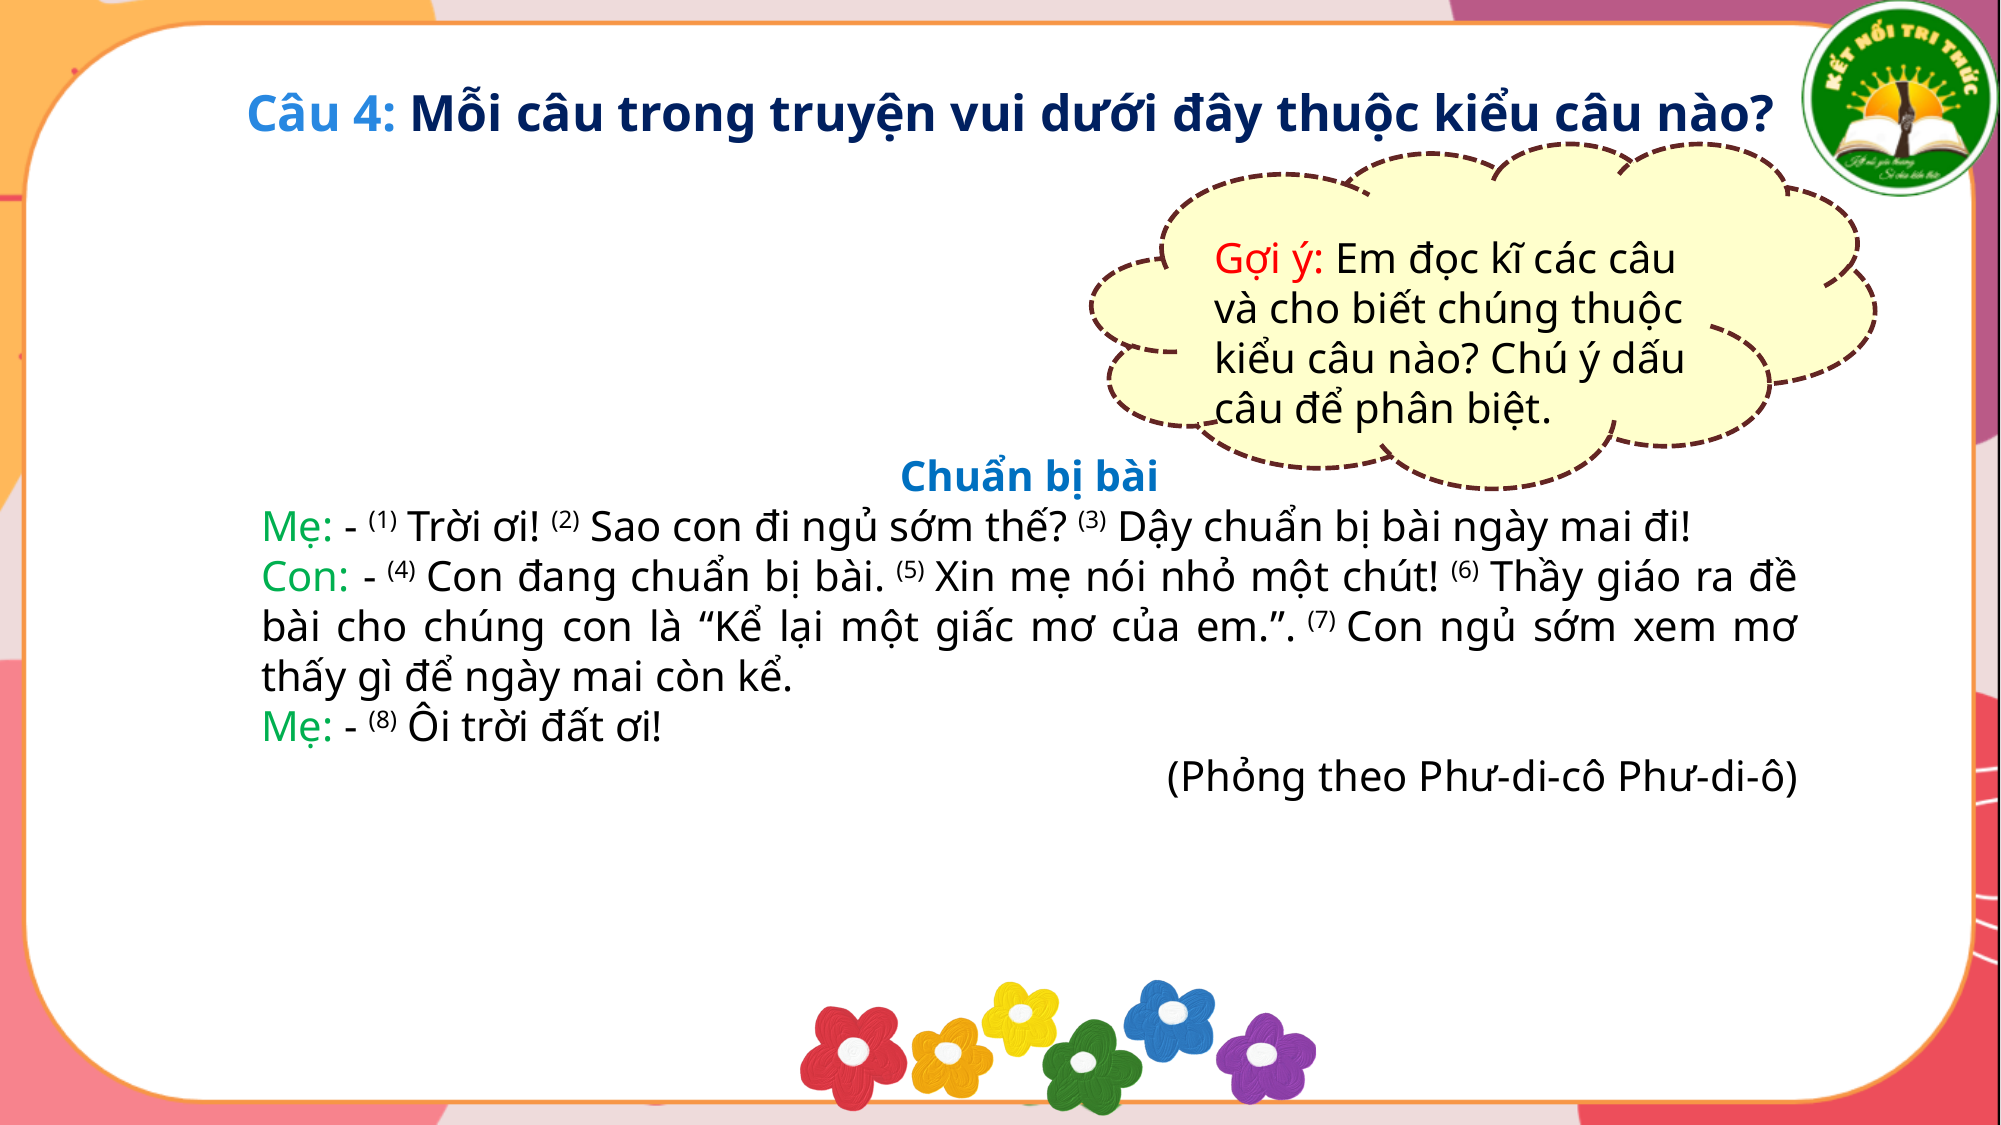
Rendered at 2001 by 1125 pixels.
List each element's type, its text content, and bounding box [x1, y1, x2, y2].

picture [0, 0, 2001, 1125]
text_box Câu 4: Mỗi câu trong truyện vui dưới đây thuộc kiểu câu nào? [231, 73, 1794, 149]
text_box Gợi ý: Em đọc kĩ các câu và cho biết chúng thuộc kiểu câu nào? Chú ý dấu câu để phân biệt. [1089, 141, 1878, 492]
text_box Chuẩn bị bài Mẹ: - (1) Trời ơi! (2) Sao con đi ngủ sớm thế? (3) Dậy chuẩn bị bài ngày mai đi! Con: - (4) Con đang chuẩn bị bài. (5) Xin mẹ nói nhỏ một chút! (6) Thầy giáo ra đề bài cho chúng con là “Kể lại một giấc mơ của em.”. (7) Con ngủ sớm xem mơ thấy gì để ngày mai còn kể. Mẹ: - (8) Ôi trời đất ơi! (Phỏng theo Phư-di-cô Phư-di-ô) [246, 442, 1813, 853]
